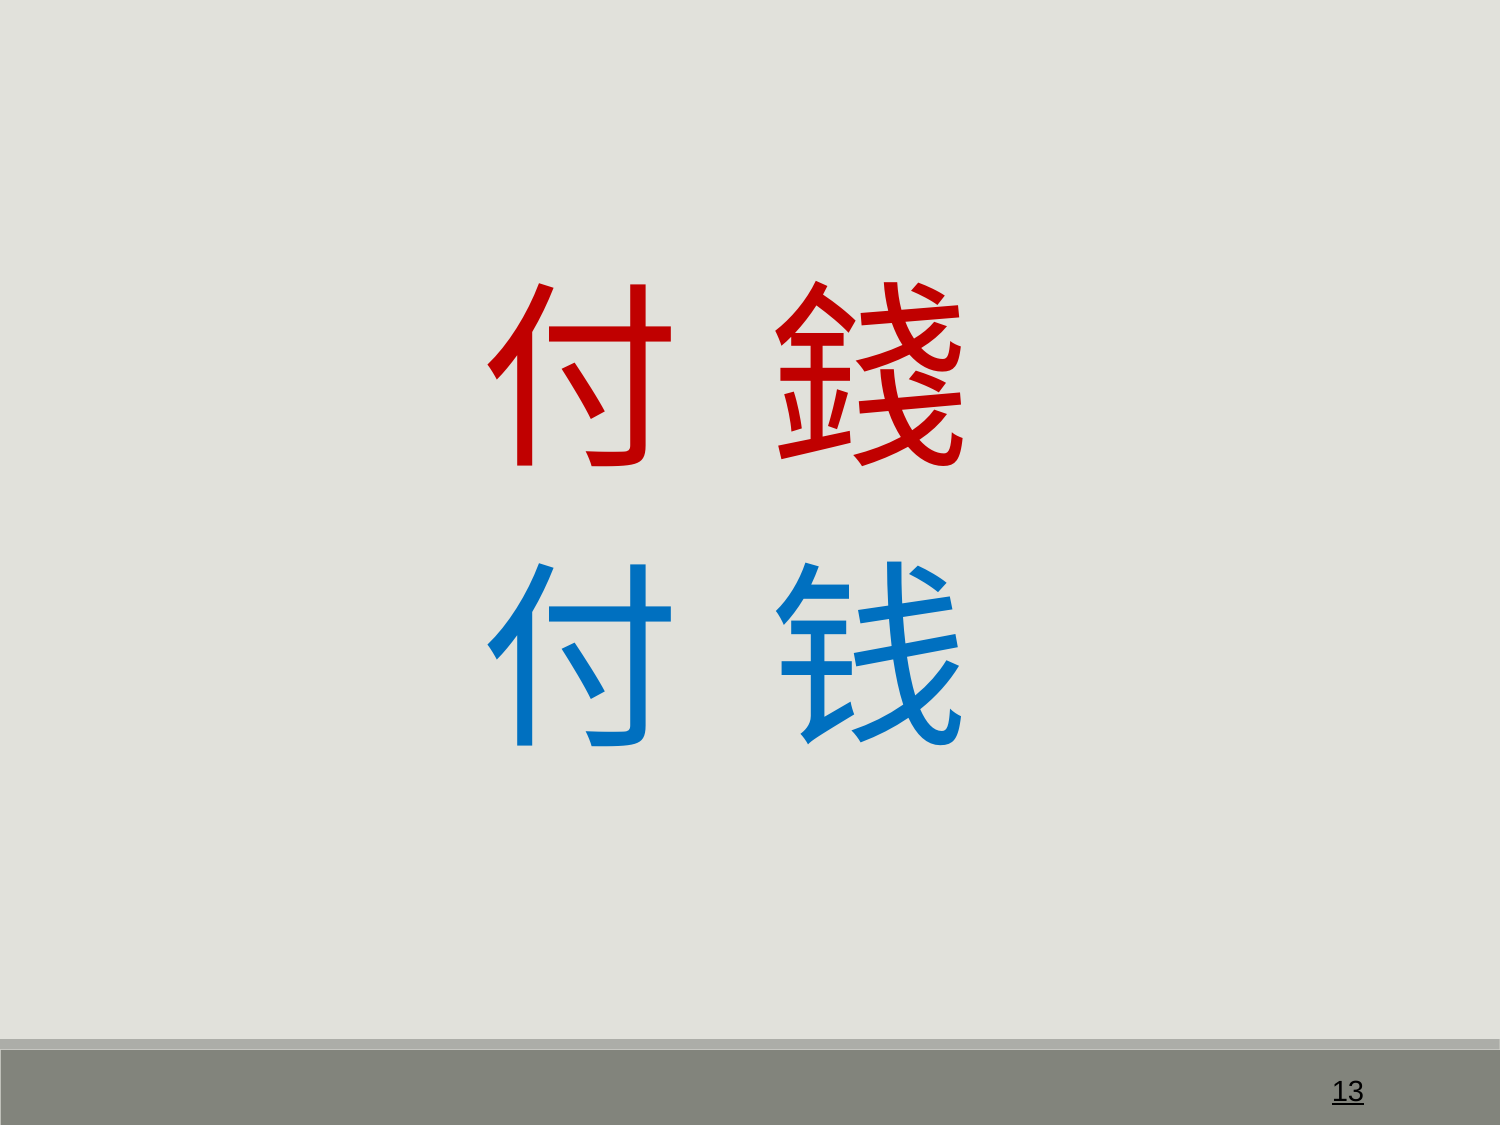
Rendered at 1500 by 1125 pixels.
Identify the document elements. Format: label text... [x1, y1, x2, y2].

slide_number 13 [1217, 1059, 1380, 1120]
text_box 付 錢 付 钱 [465, 243, 1098, 778]
